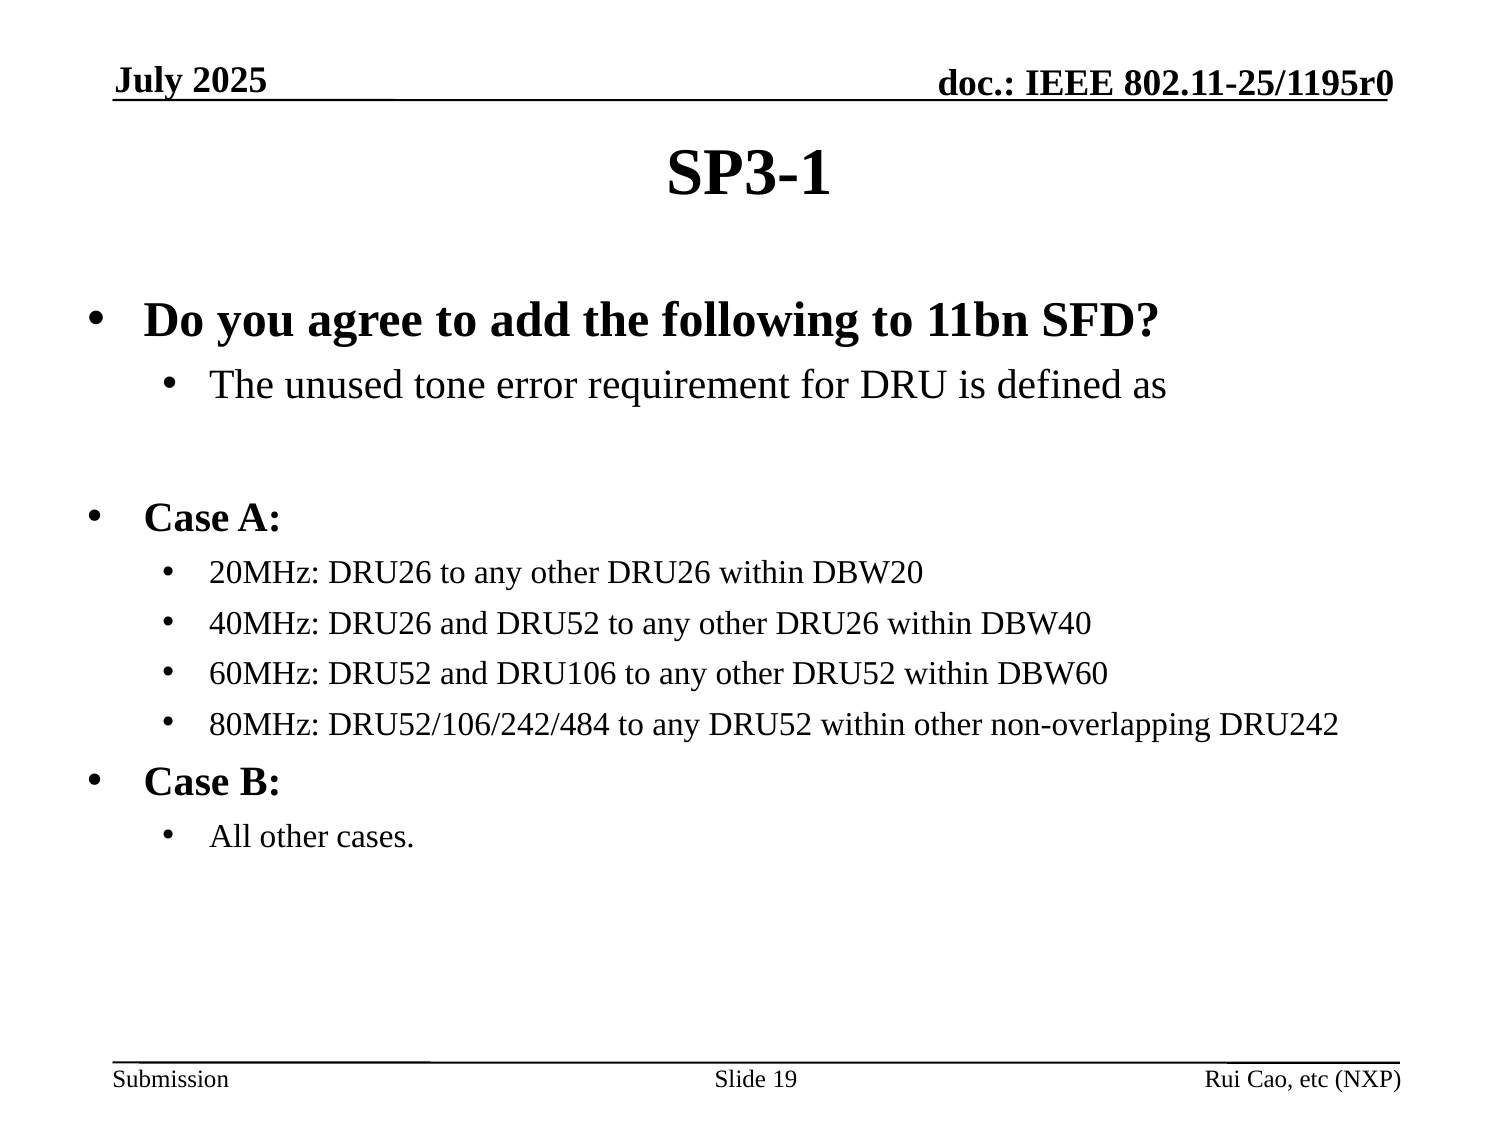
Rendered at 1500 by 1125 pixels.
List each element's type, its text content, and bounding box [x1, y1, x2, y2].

slide_number Slide 19 [712, 1061, 800, 1123]
text_box SP3-1 [112, 130, 1388, 205]
footer Rui Cao, etc (NXP) [1165, 1061, 1402, 1125]
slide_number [114, 0, 368, 101]
